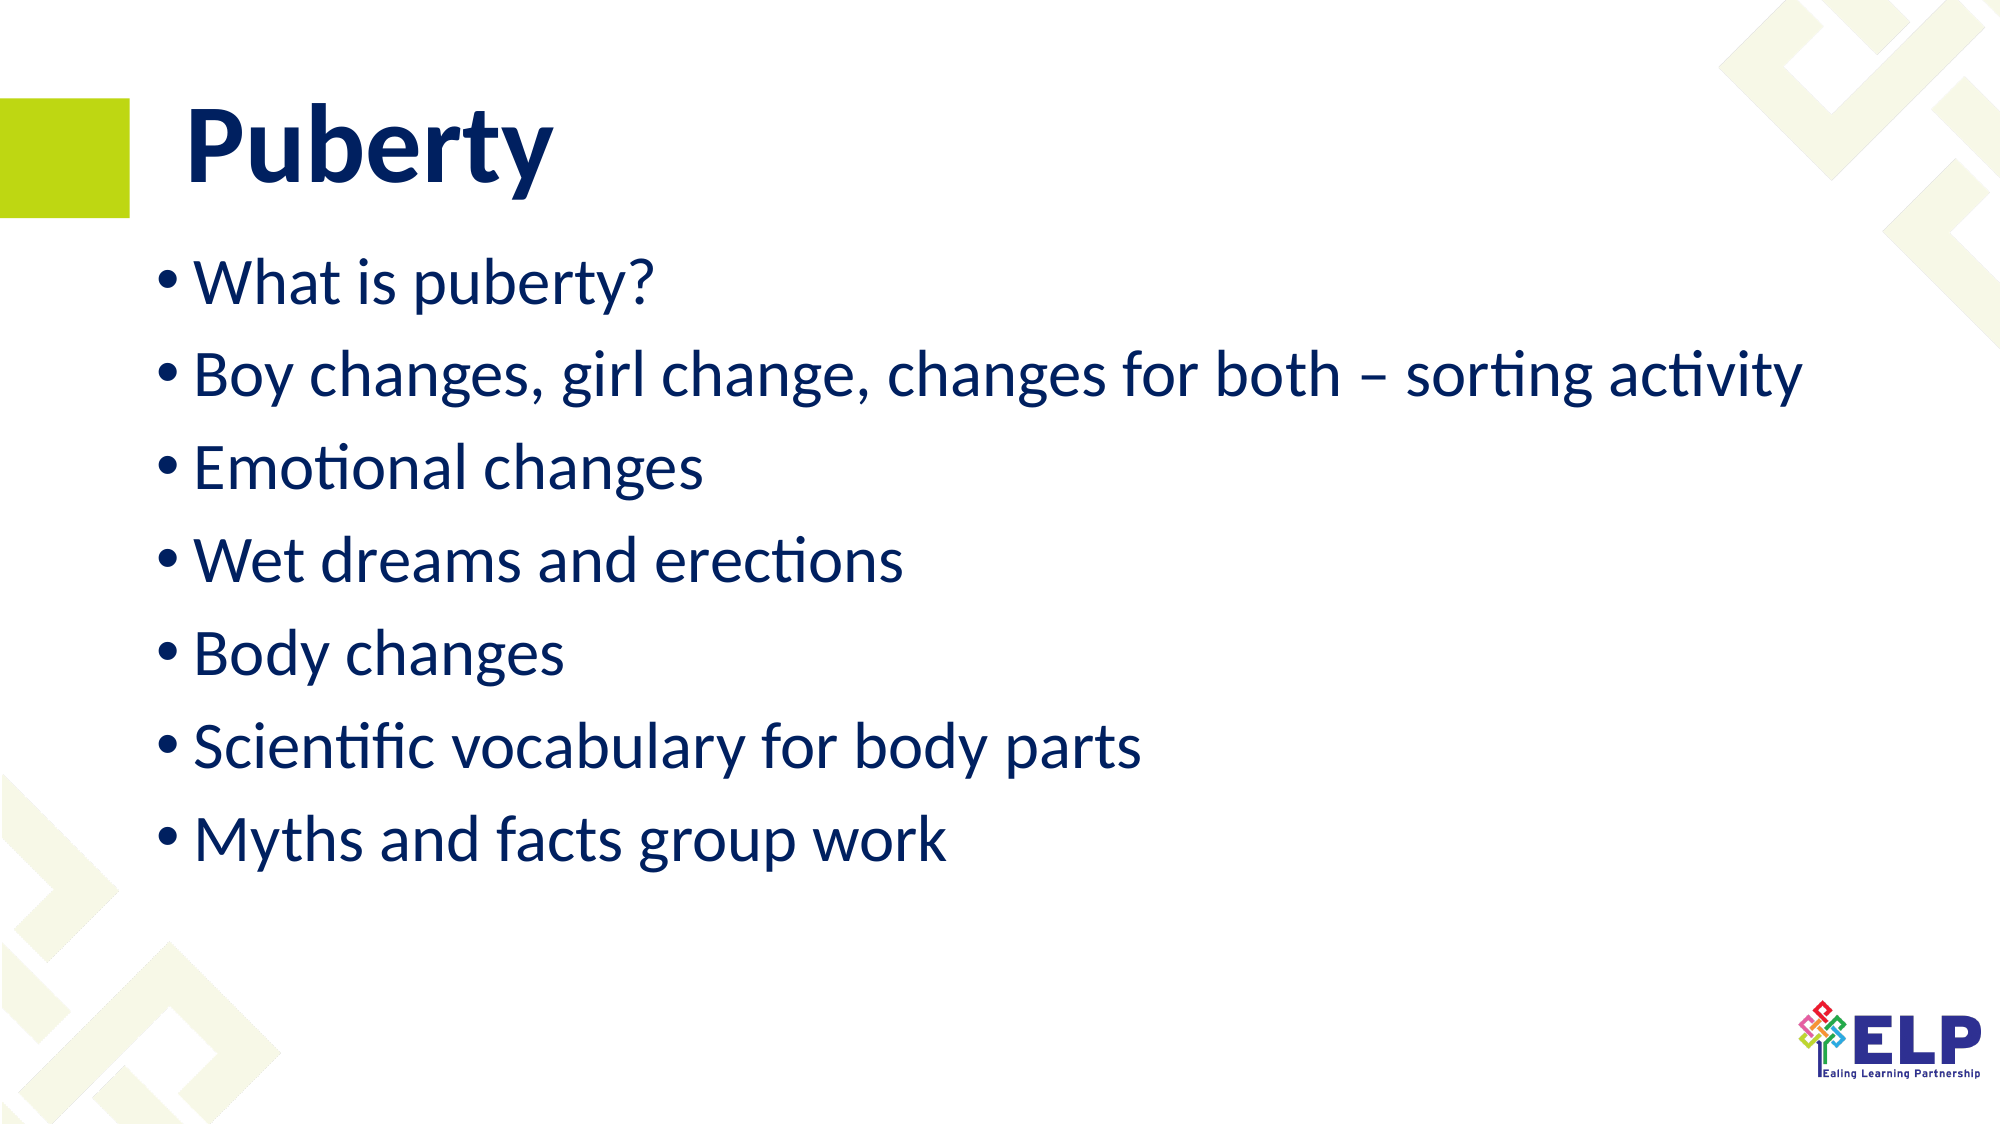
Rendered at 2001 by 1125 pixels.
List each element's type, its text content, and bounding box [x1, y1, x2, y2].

text_box Puberty [170, 77, 1677, 238]
list What is puberty? Boy changes, girl change, changes for both – sorting activity Emotional changes Wet dreams and erections Body changes Scientific vocabulary for body parts Myths and facts group work [141, 238, 1867, 1099]
picture [1798, 1000, 1981, 1079]
picture [1, 774, 281, 1124]
text_box [0, 98, 130, 219]
picture [1718, 0, 2000, 349]
